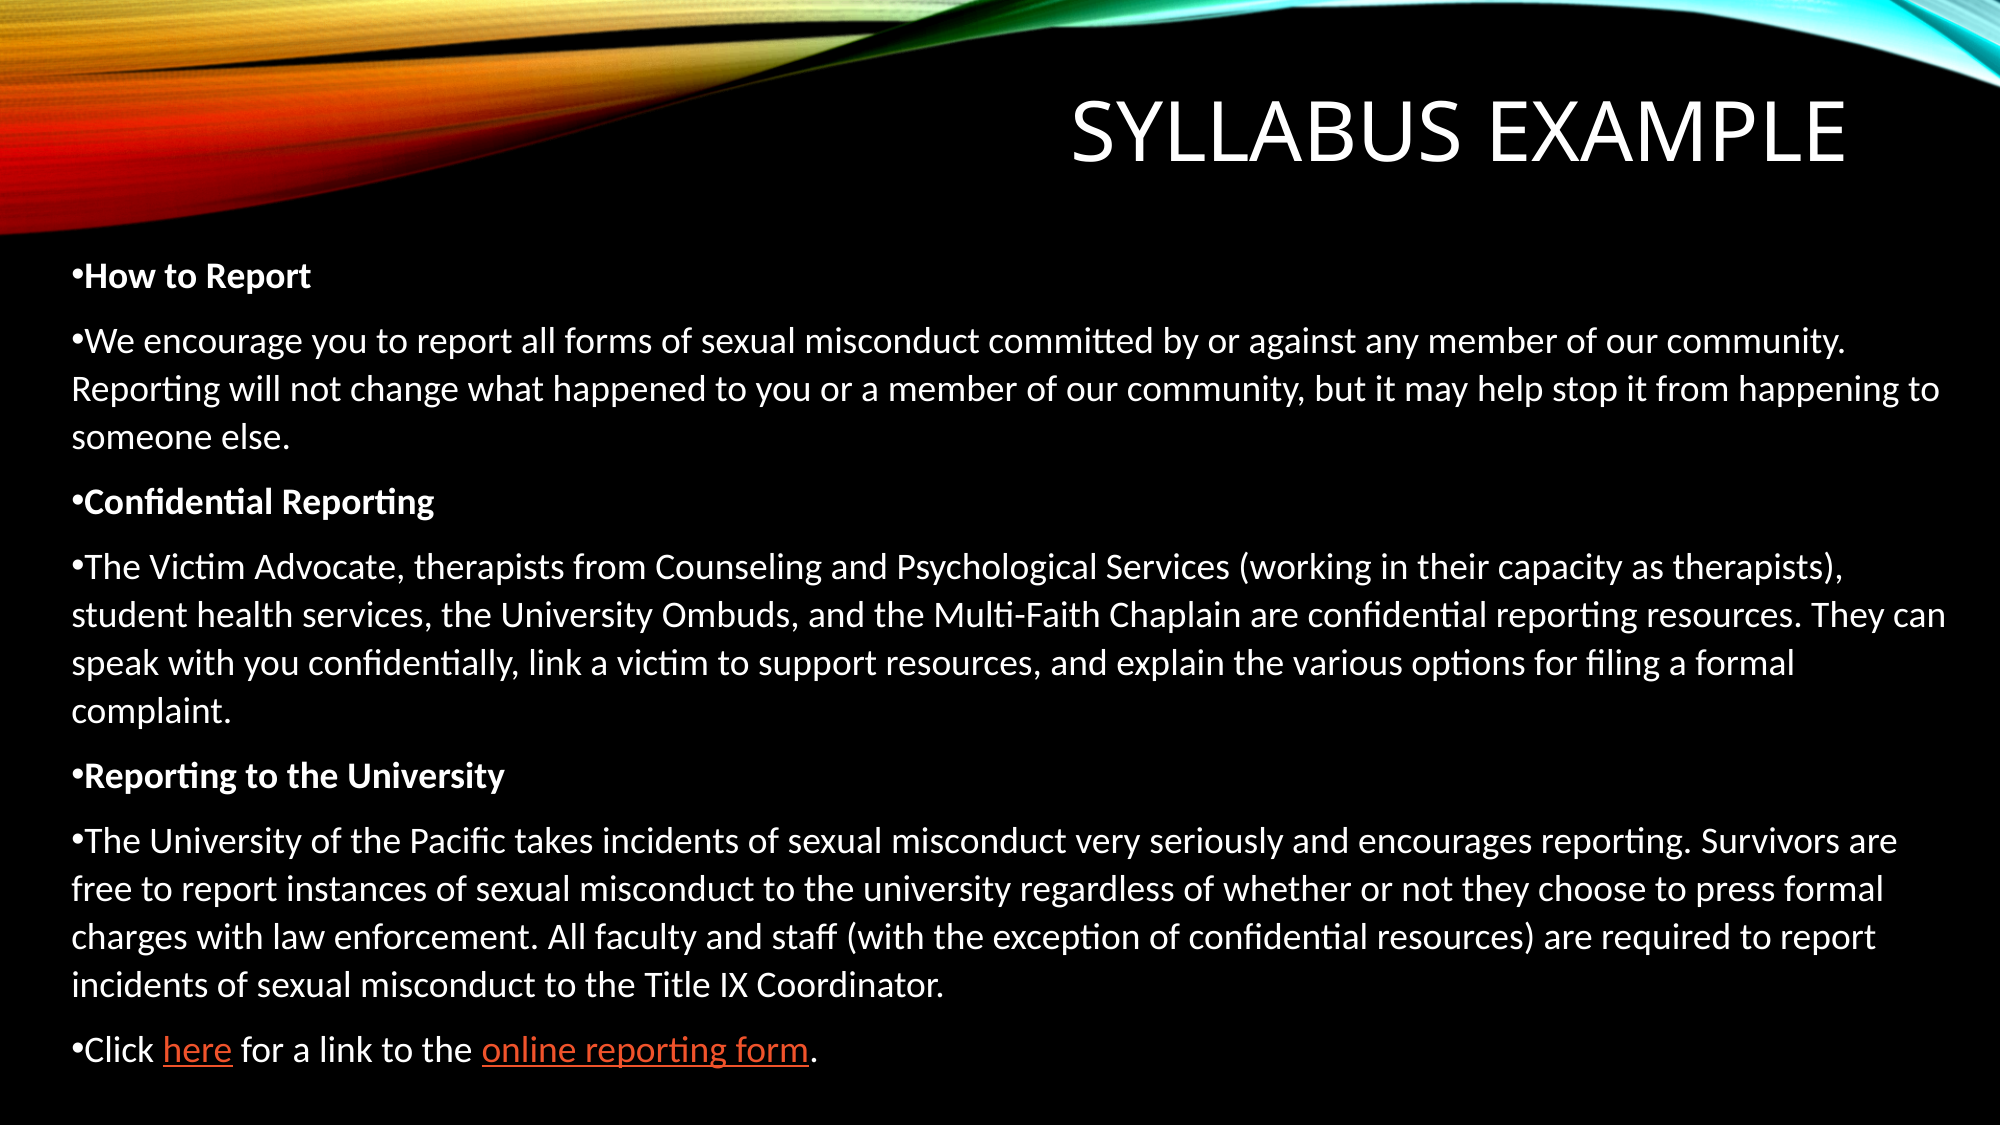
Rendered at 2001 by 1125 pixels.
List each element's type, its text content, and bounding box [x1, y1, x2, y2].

picture [0, 0, 2000, 237]
title Syllabus example [112, 28, 1865, 240]
list How to Report We encourage you to report all forms of sexual misconduct committed by or against any member of our community. Reporting will not change what happened to you or a member of our community, but it may help stop it from happening to someone else. Confidential Reporting The Victim Advocate, therapists from Counseling and Psychological Services (working in their capacity as therapists), student health services, the University Ombuds, and the Multi-Faith Chaplain are confidential reporting resources. They can speak with you confidentially, link a victim to support resources, and explain the various options for filing a formal complaint. Reporting to the University The University of the Pacific takes incidents of sexual misconduct very seriously and encourages reporting. Survivors are free to report instances of sexual misconduct to the university regardless of whether or not they choose to press formal charges with law enforcement. All faculty and staff (with the exception of confidential resources) are required to report incidents of sexual misconduct to the Title IX Coordinator. Click here for a link to the online reporting form. [56, 240, 1975, 1119]
